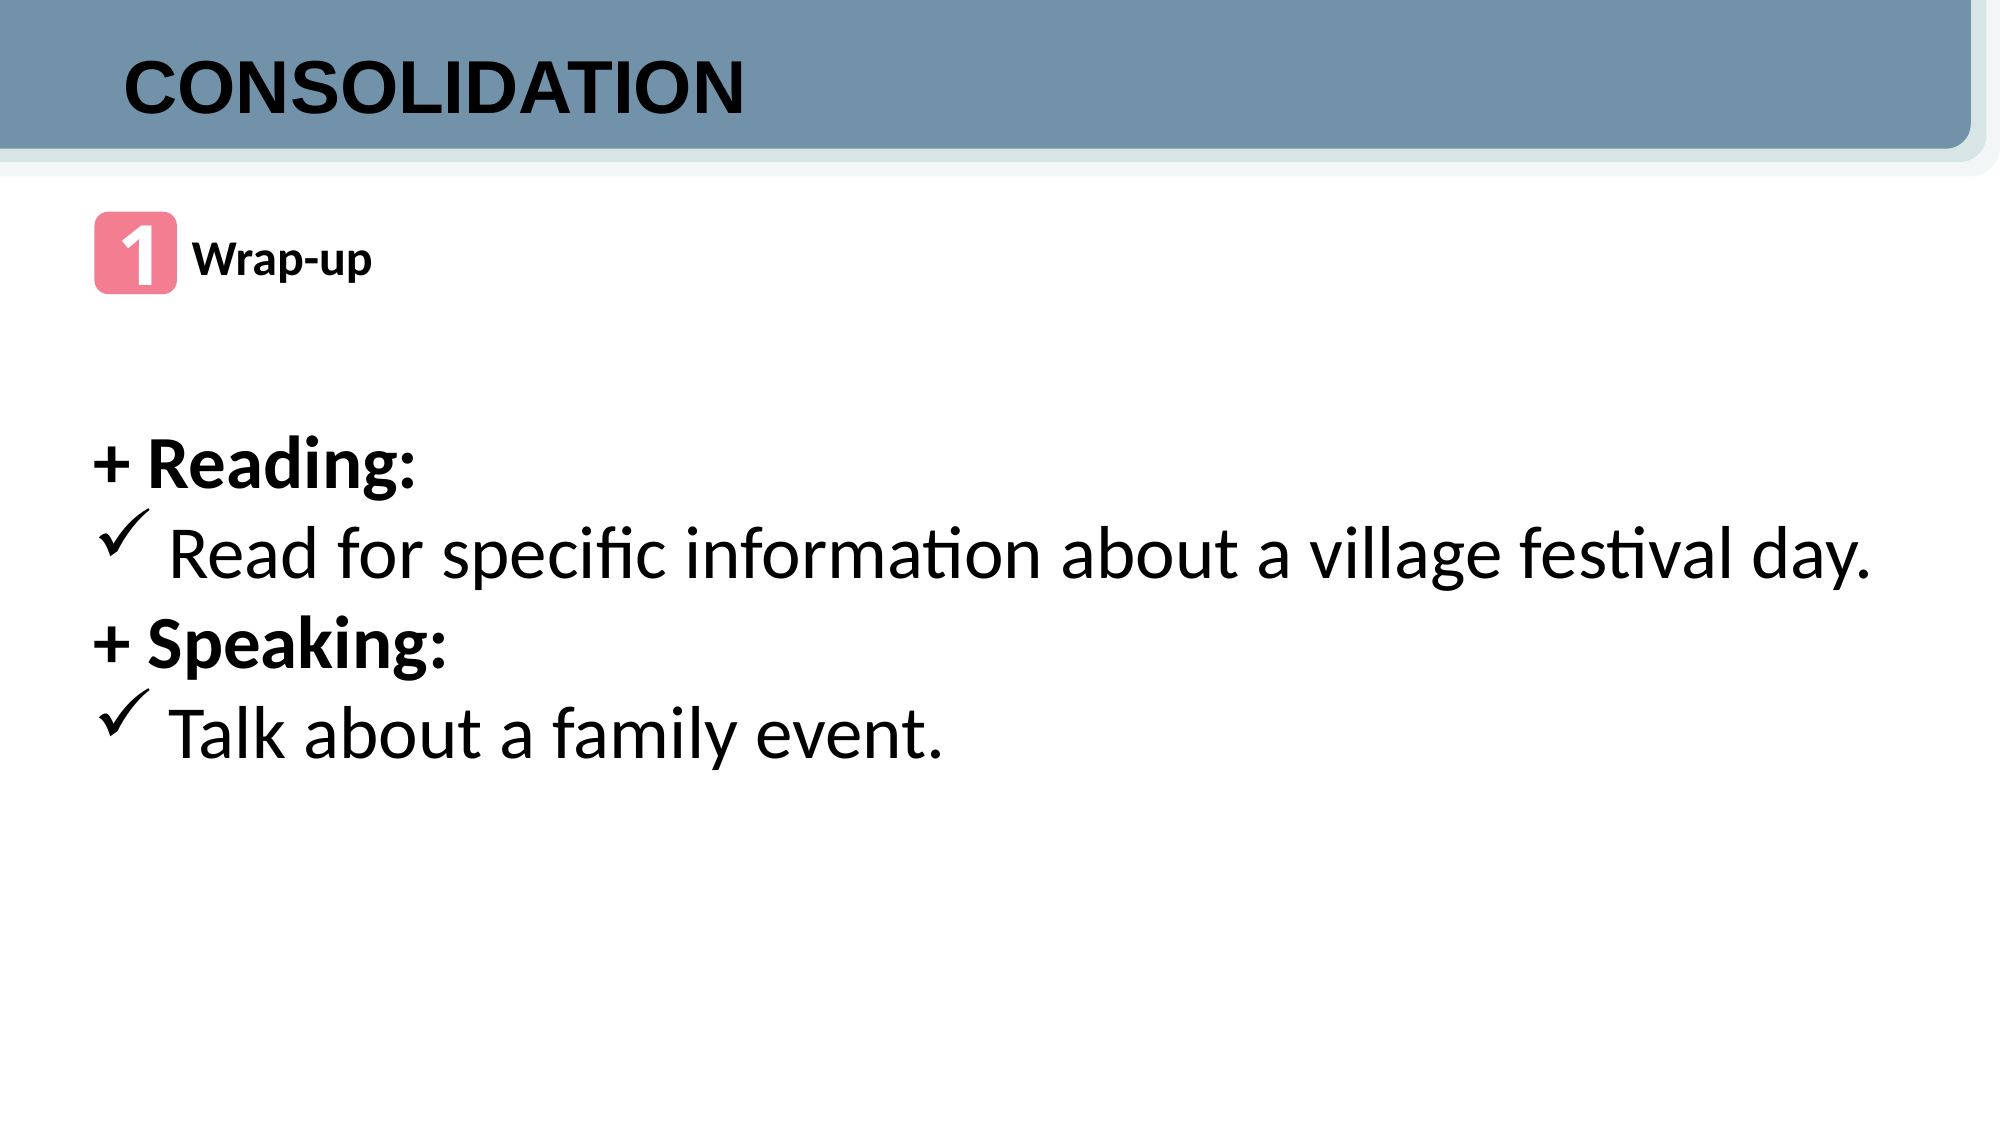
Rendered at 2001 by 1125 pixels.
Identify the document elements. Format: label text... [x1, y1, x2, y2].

text_box Wrap-up [176, 218, 475, 294]
text_box 1 [103, 194, 169, 310]
text_box [93, 211, 103, 295]
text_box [0, 0, 2000, 177]
text_box + Reading: Read for specific information about a village festival day. + Speaking: Talk about a family event. [78, 405, 1891, 781]
text_box [169, 212, 178, 294]
